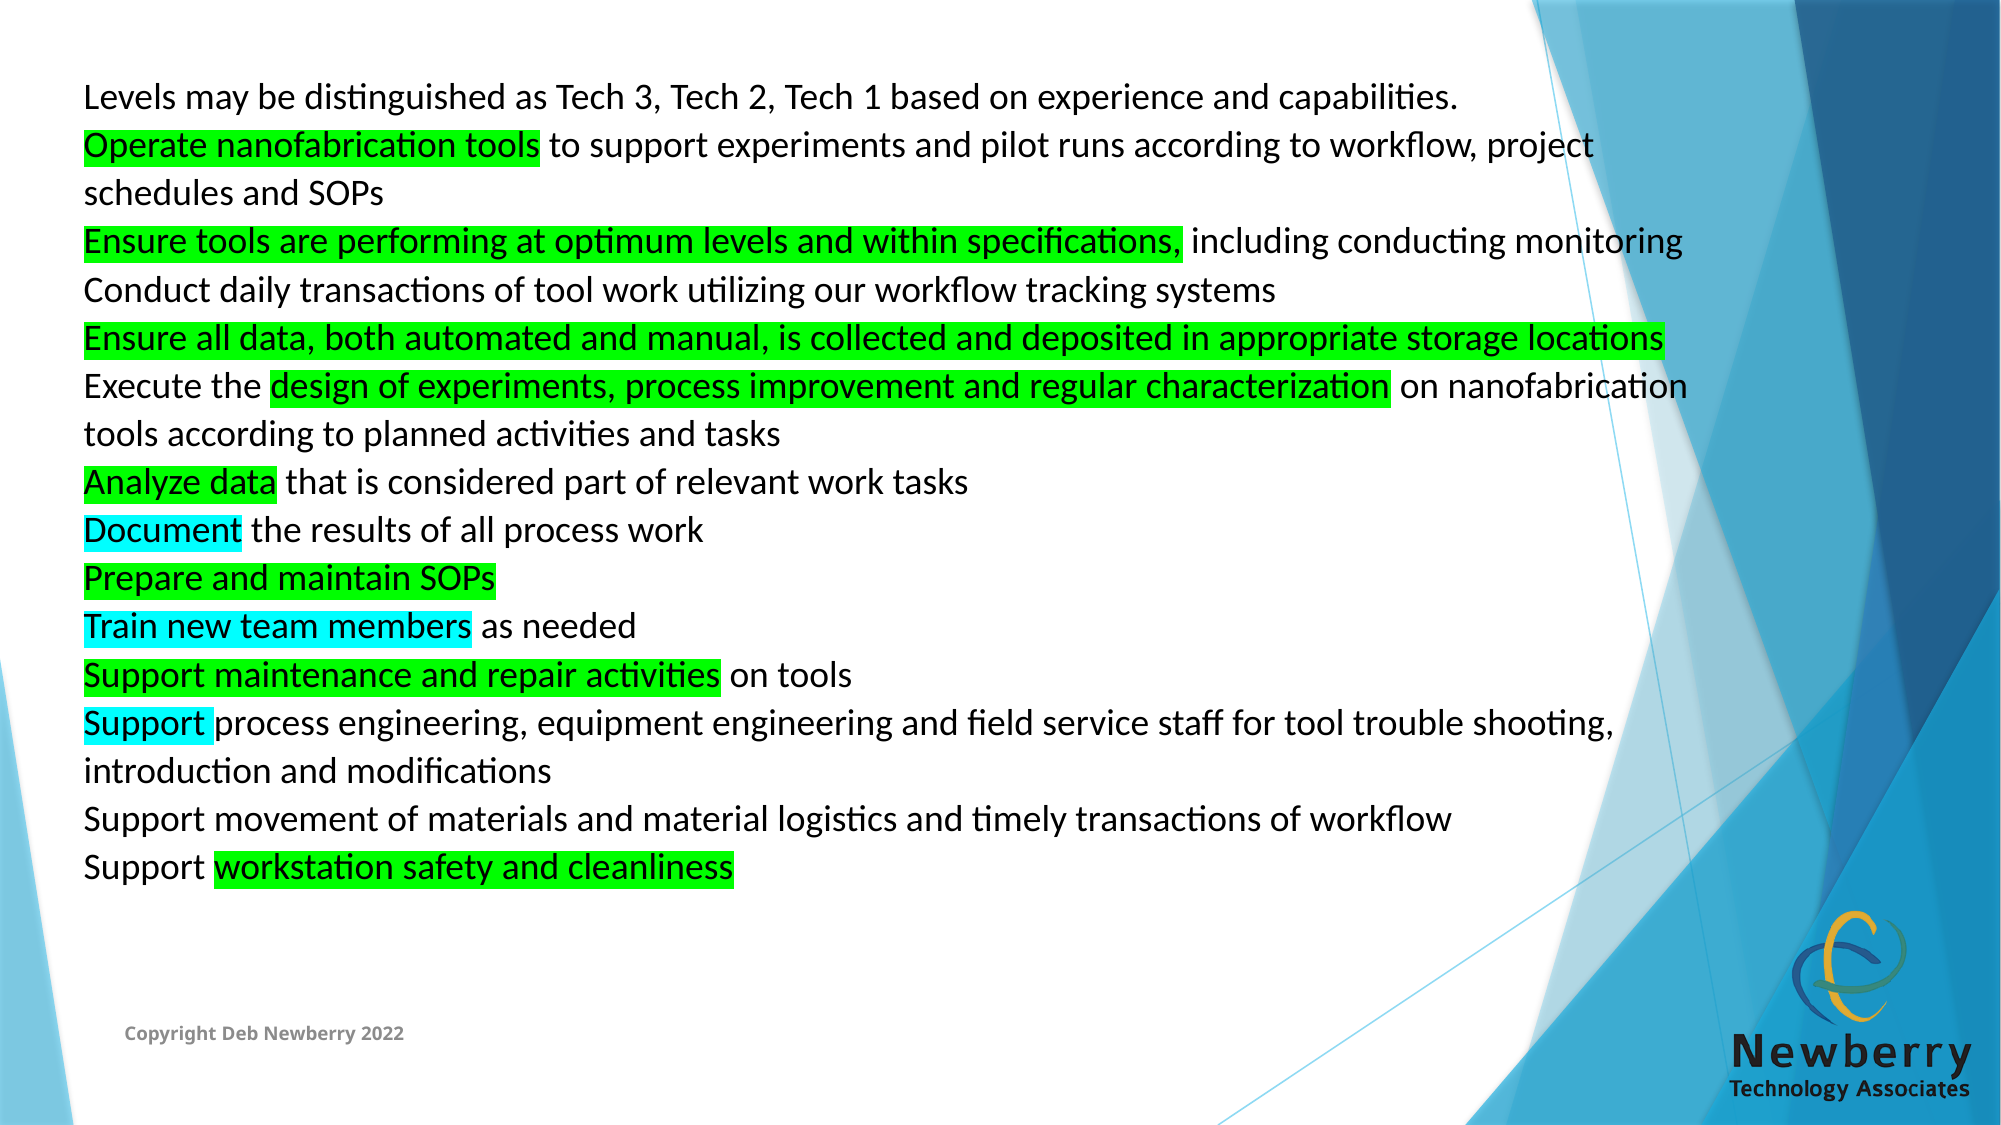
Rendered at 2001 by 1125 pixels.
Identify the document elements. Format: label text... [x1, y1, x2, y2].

footer Copyright Deb Newberry 2022 [109, 1003, 1143, 1064]
text_box Levels may be distinguished as Tech 3, Tech 2, Tech 1 based on experience and capabilities. Operate nanofabrication tools to support experiments and pilot runs according to workflow, project schedules and SOPs Ensure tools are performing at optimum levels and within specifications, including conducting monitoring Conduct daily transactions of tool work utilizing our workflow tracking systems Ensure all data, both automated and manual, is collected and deposited in appropriate storage locations Execute the design of experiments, process improvement and regular characterization on nanofabrication tools according to planned activities and tasks Analyze data that is considered part of relevant work tasks Document the results of all process work Prepare and maintain SOPs Train new team members as needed Support maintenance and repair activities on tools Support process engineering, equipment engineering and field service staff for tool trouble shooting, introduction and modifications Support movement of materials and material logistics and timely transactions of workflow Support workstation safety and cleanliness [68, 61, 1711, 938]
picture [1729, 910, 1972, 1102]
